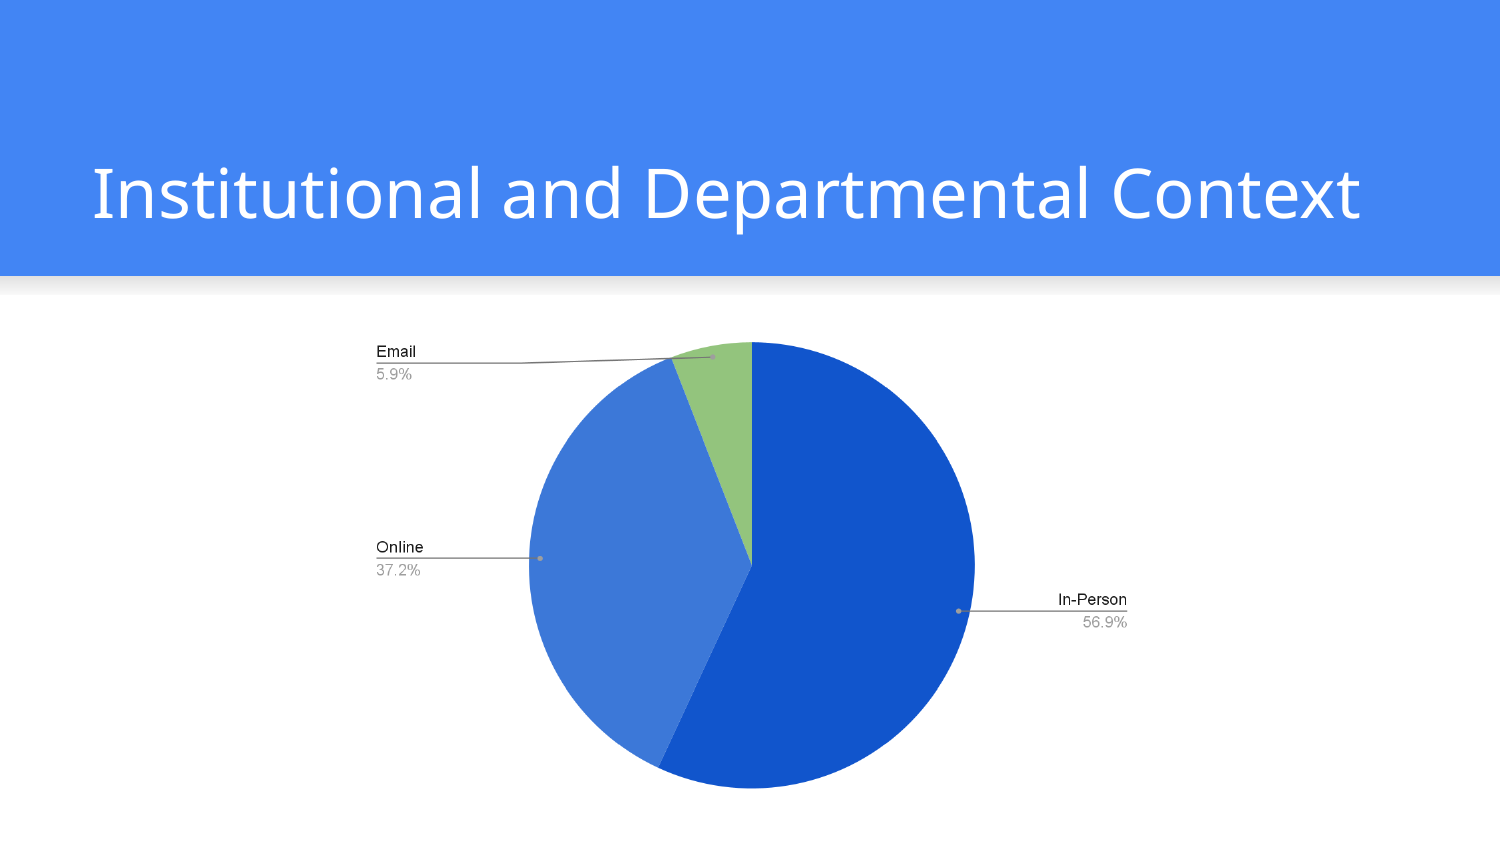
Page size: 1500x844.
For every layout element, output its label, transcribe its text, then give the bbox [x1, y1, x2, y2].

picture [351, 317, 1153, 813]
title Institutional and Departmental Context [77, 121, 1427, 248]
